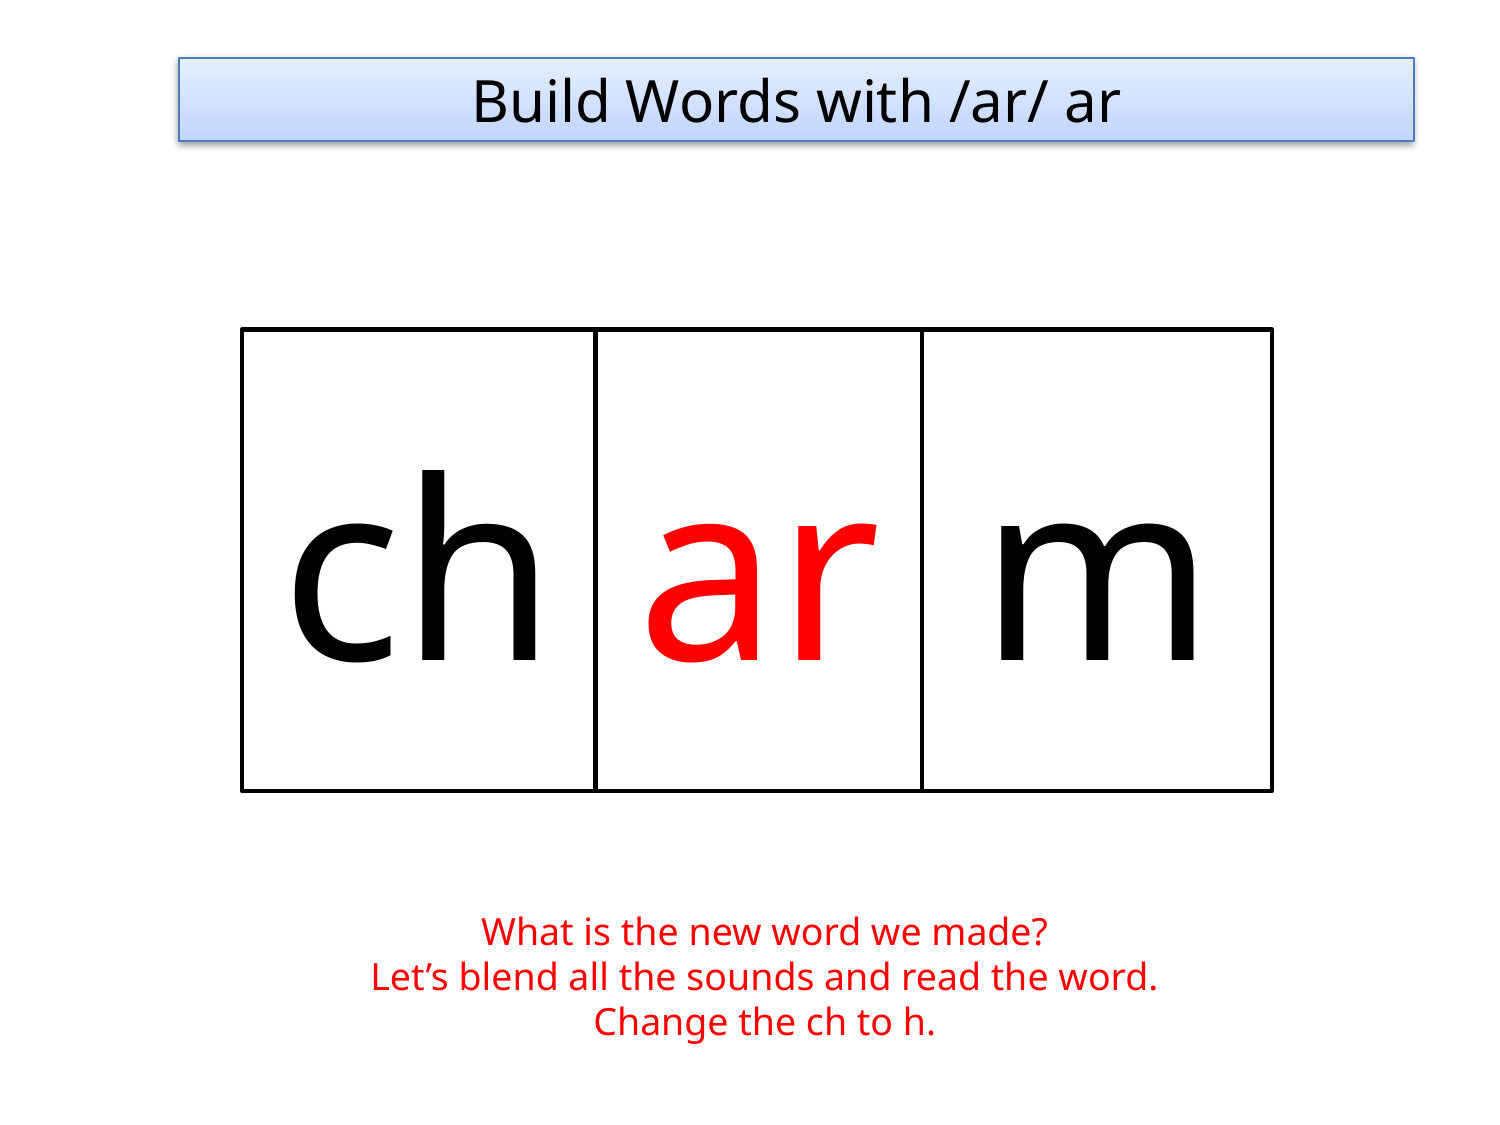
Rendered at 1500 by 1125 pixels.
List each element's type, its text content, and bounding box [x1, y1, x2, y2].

text_box ar [593, 327, 920, 793]
text_box ch [240, 327, 593, 793]
text_box m [920, 327, 1274, 793]
text_box Build Words with /ar/ ar [178, 57, 1415, 142]
text_box What is the new word we made? Let’s blend all the sounds and read the word. Change the ch to h. [241, 900, 1288, 1051]
